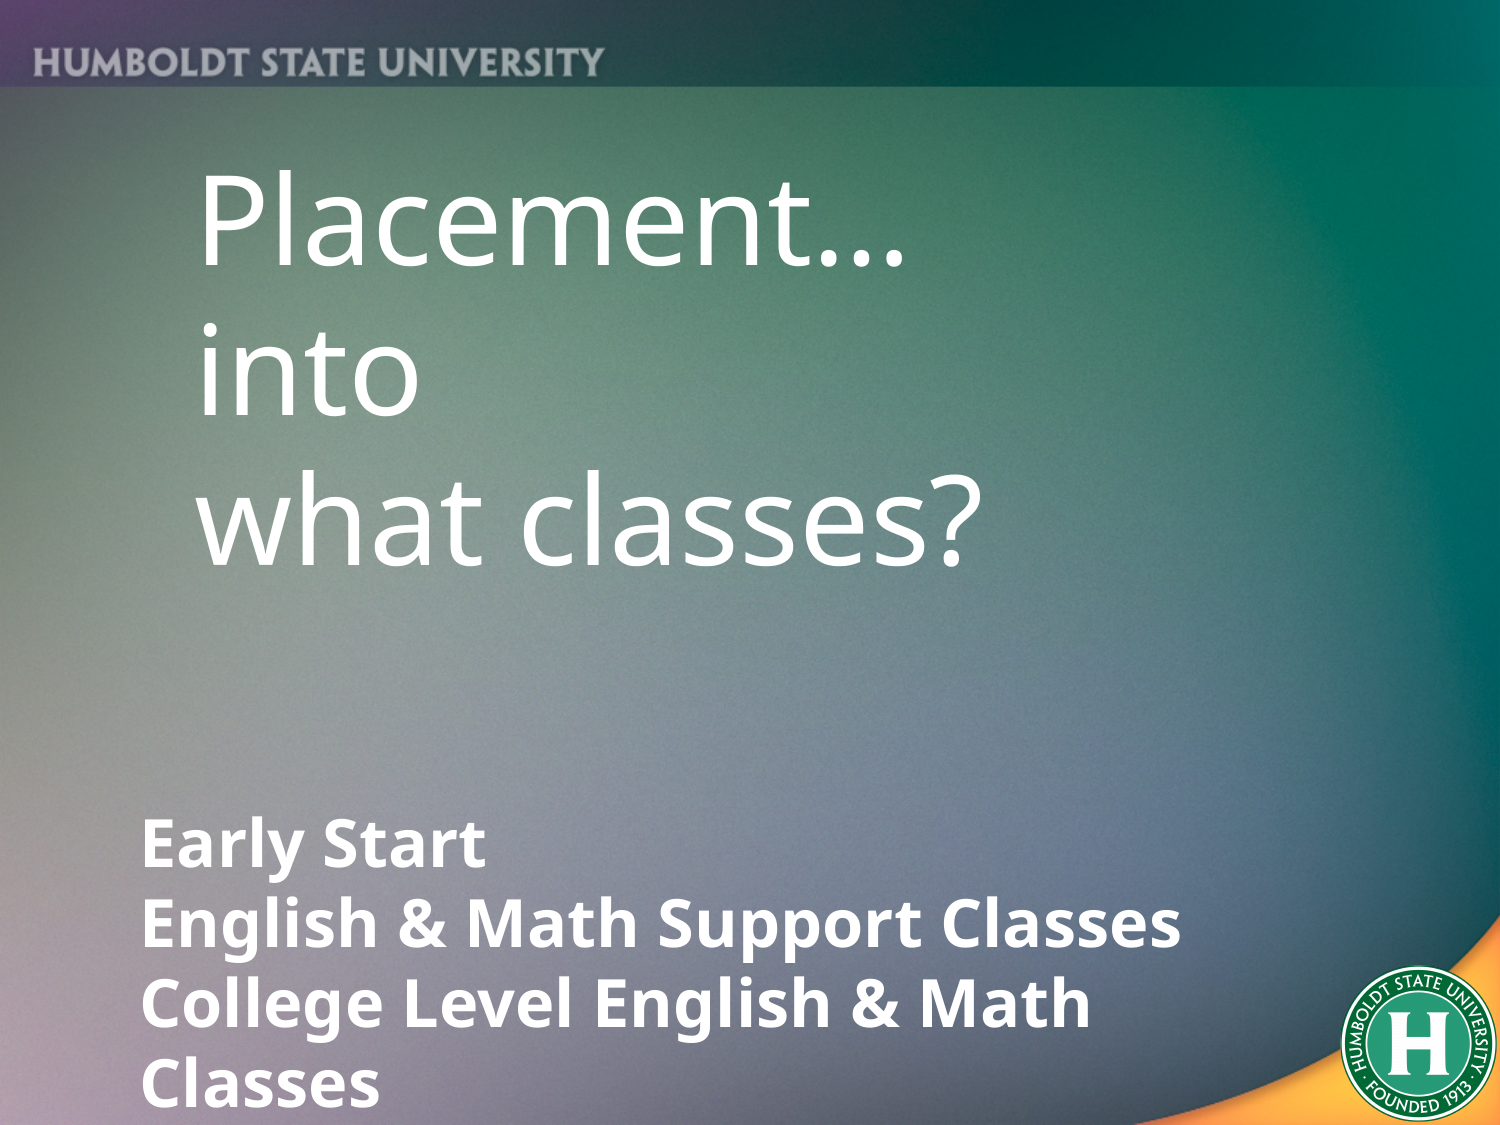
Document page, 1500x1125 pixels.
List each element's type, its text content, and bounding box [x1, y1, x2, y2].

text_box Early Start English & Math Support Classes College Level English & Math Classes [124, 793, 1258, 1125]
picture [0, 0, 1500, 1125]
text_box Placement… into what classes? [179, 133, 1398, 598]
